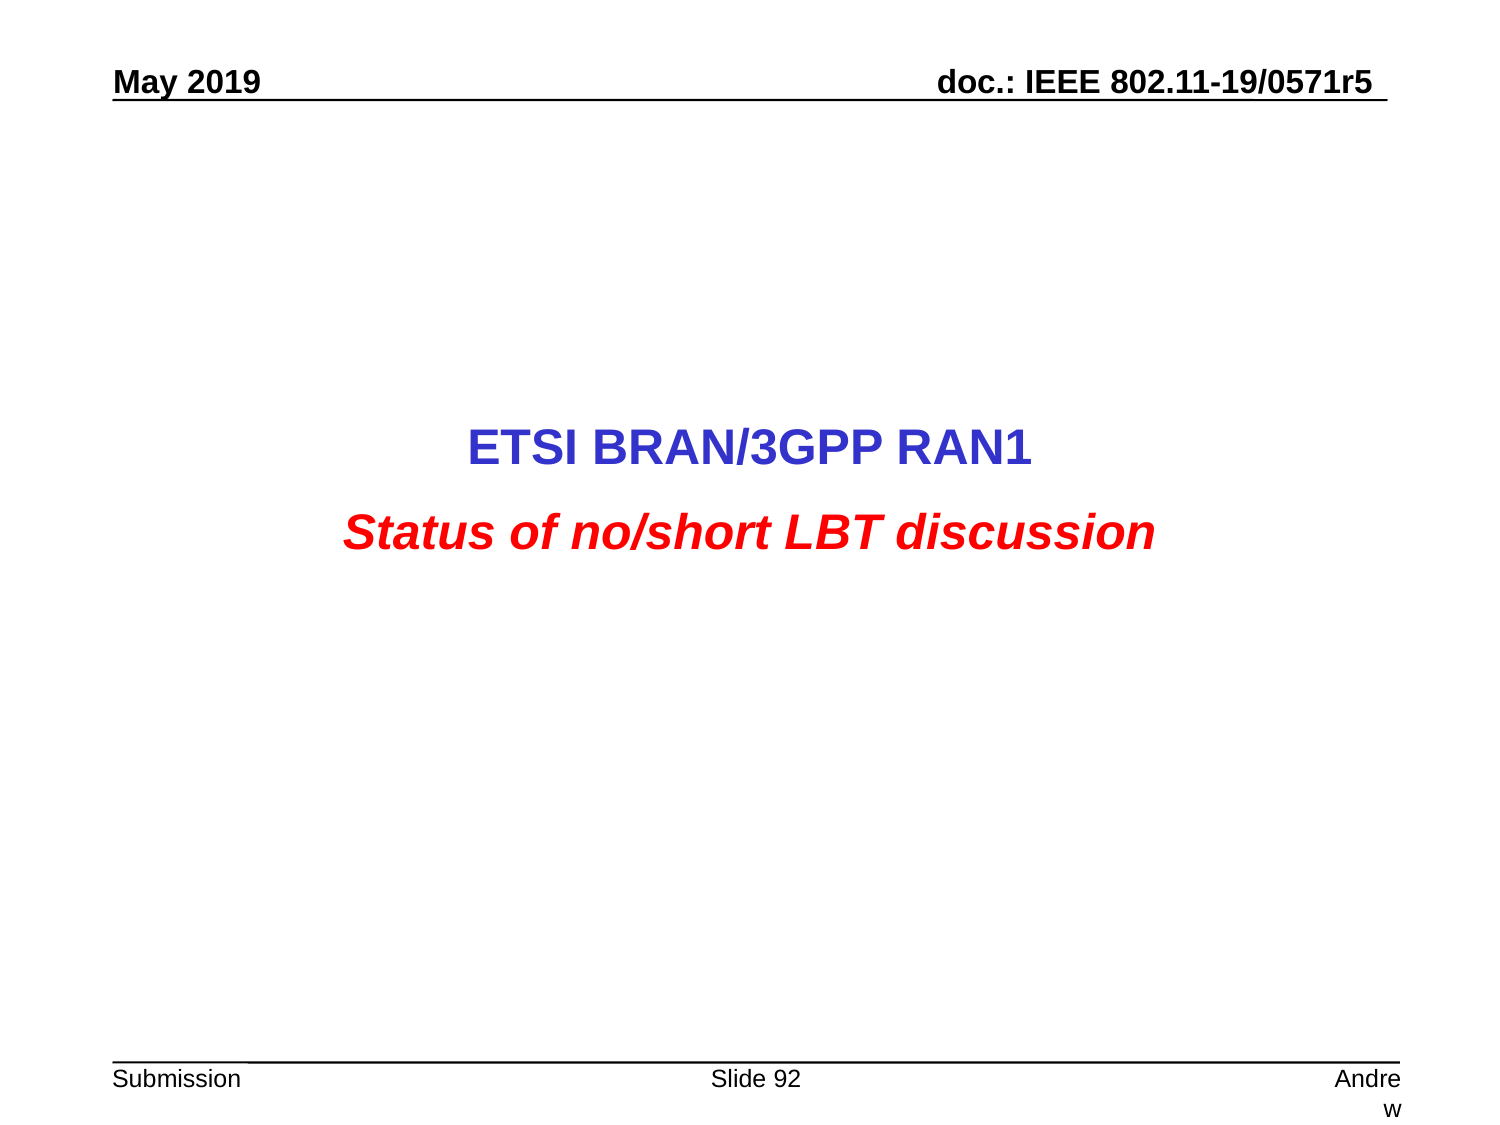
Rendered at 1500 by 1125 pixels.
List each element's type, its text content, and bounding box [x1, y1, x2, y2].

list ETSI BRAN/3GPP RAN1 Status of no/short LBT discussion [112, 324, 1388, 650]
slide_number Slide 92 [709, 1061, 803, 1093]
footer Andrew Myles, Cisco [1320, 1061, 1402, 1093]
